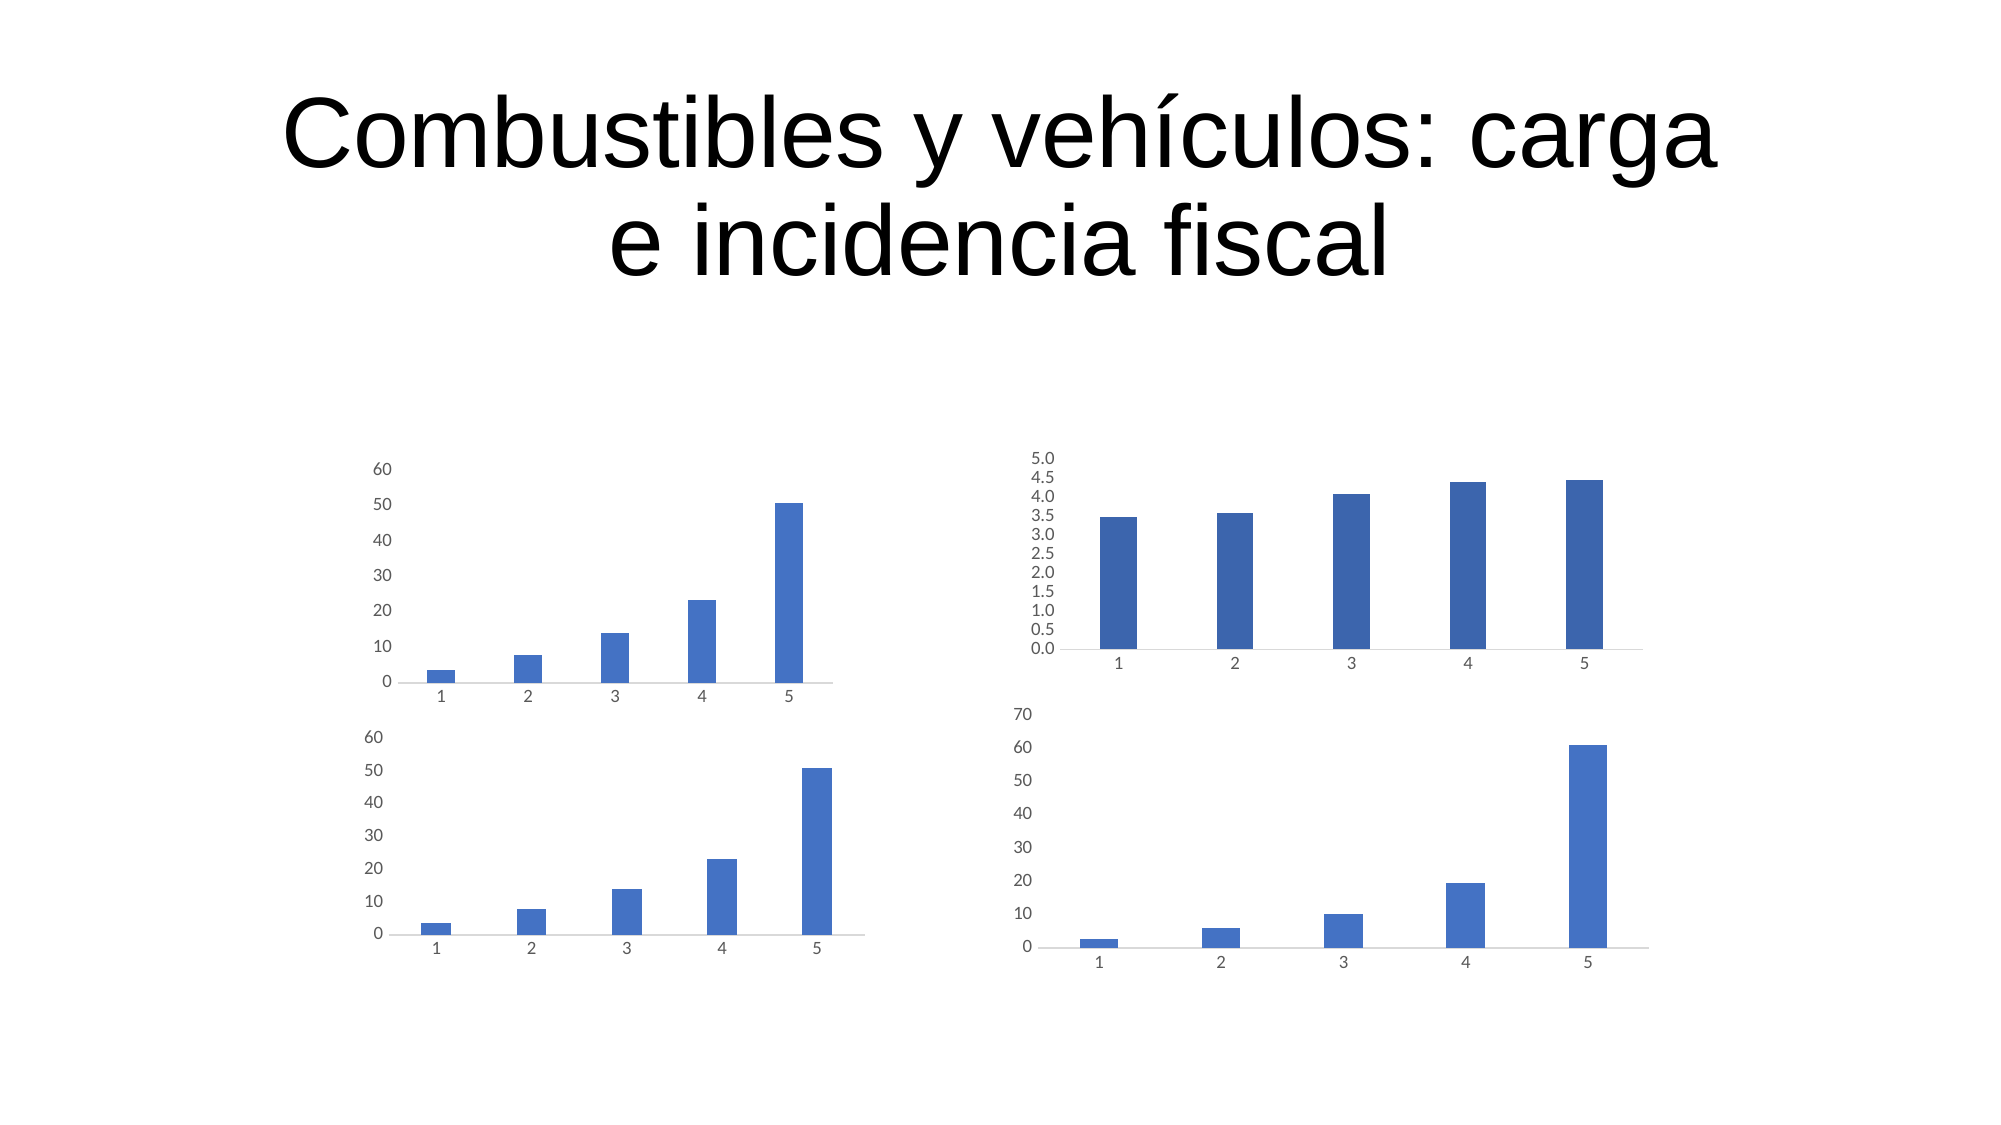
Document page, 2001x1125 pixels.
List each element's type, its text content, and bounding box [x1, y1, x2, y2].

title Combustibles y vehículos: carga e incidencia fiscal [249, 184, 1750, 305]
chart [363, 455, 843, 713]
chart [1018, 446, 1656, 679]
chart [999, 700, 1663, 979]
chart [353, 724, 876, 965]
